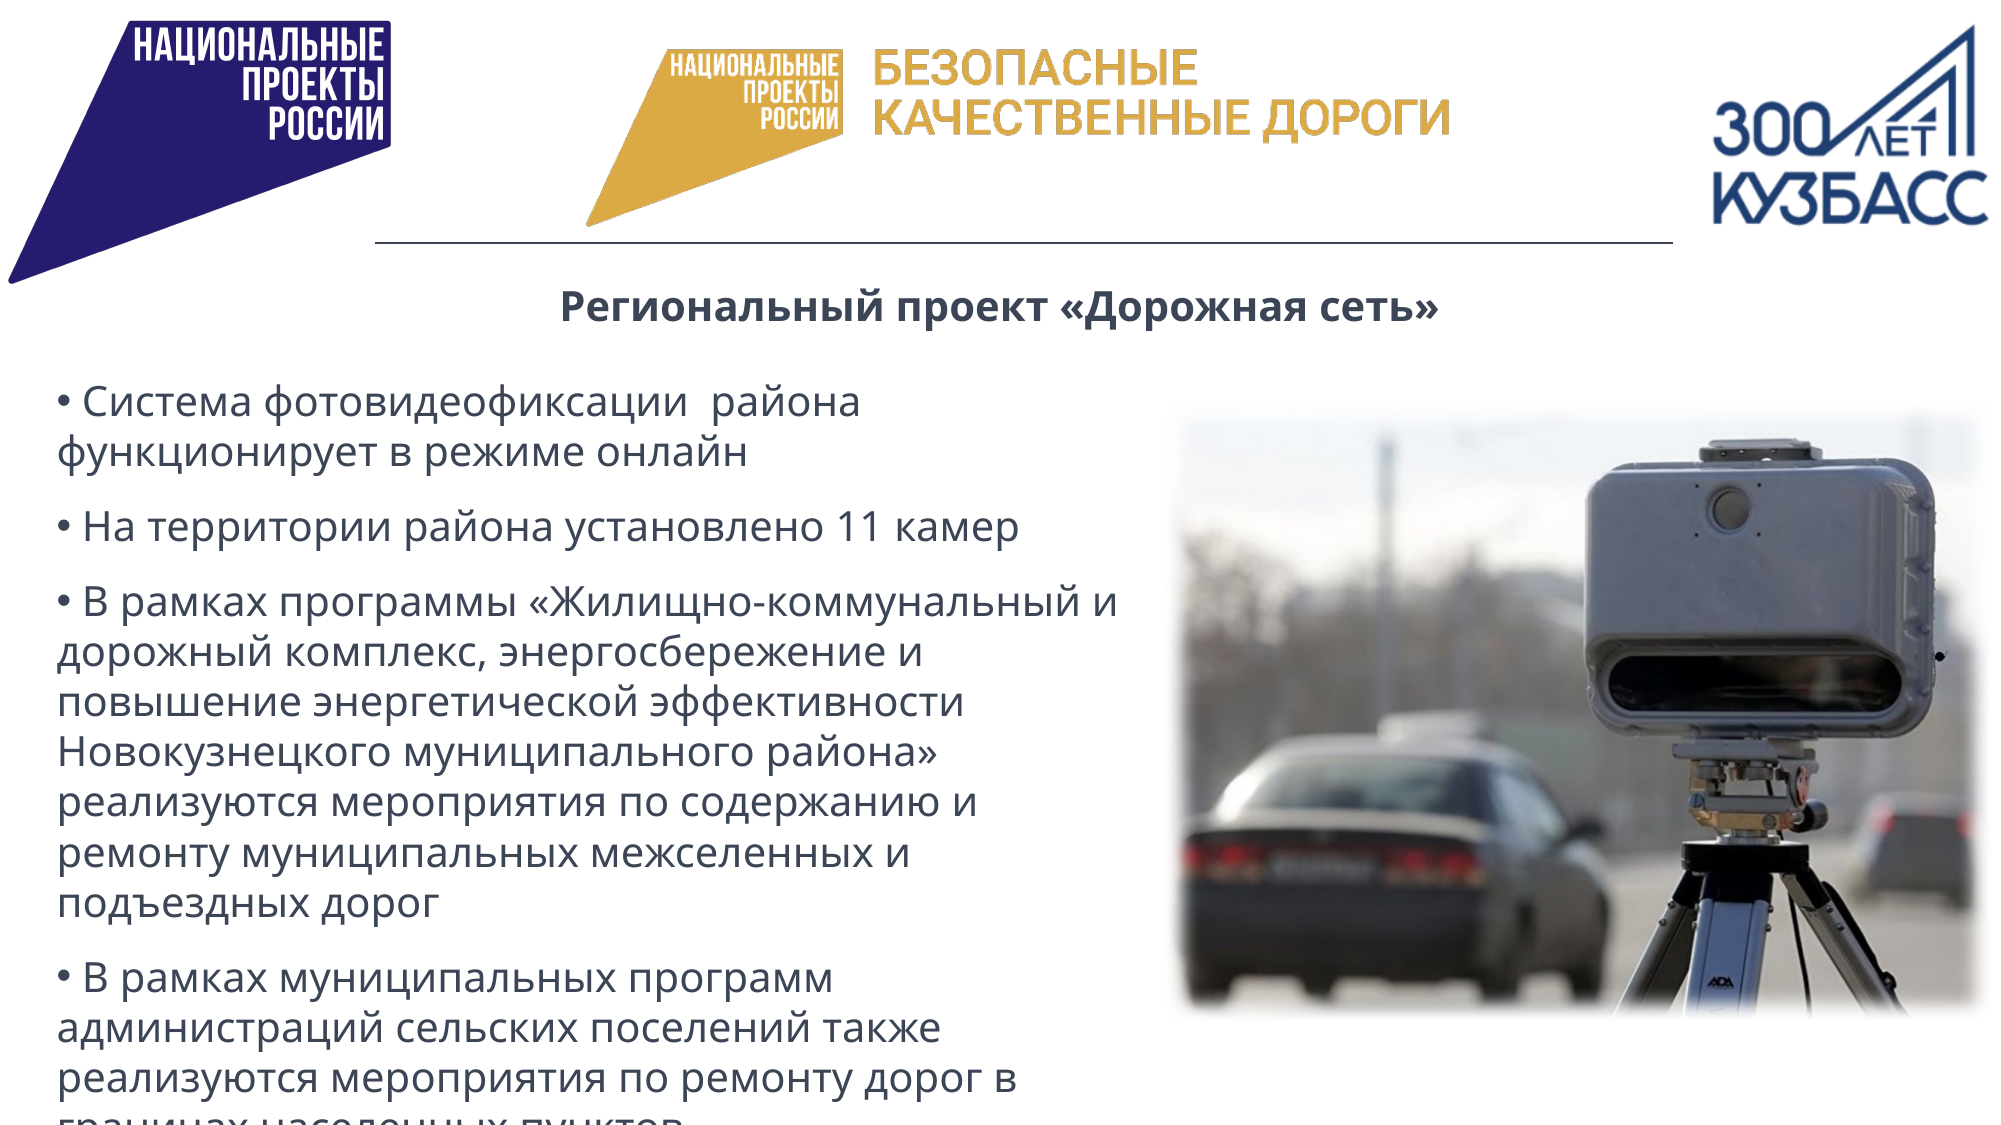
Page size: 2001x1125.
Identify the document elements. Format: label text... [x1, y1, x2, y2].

text_box Региональный проект «Дорожная сеть» [7, 272, 1993, 338]
picture [1707, 18, 1992, 230]
picture [1163, 400, 1993, 1022]
picture [571, 18, 1478, 237]
picture [0, 18, 403, 286]
text_box Система фотовидеофиксации района функционирует в режиме онлайн На территории района установлено 11 камер В рамках программы «Жилищно-коммунальный и дорожный комплекс, энергосбережение и повышение энергетической эффективности Новокузнецкого муниципального района» реализуются мероприятия по содержанию и ремонту муниципальных межселенных и подъездных дорог В рамках муниципальных программ администраций сельских поселений также реализуются мероприятия по ремонту дорог в границах населенных пунктов [41, 367, 1154, 1125]
